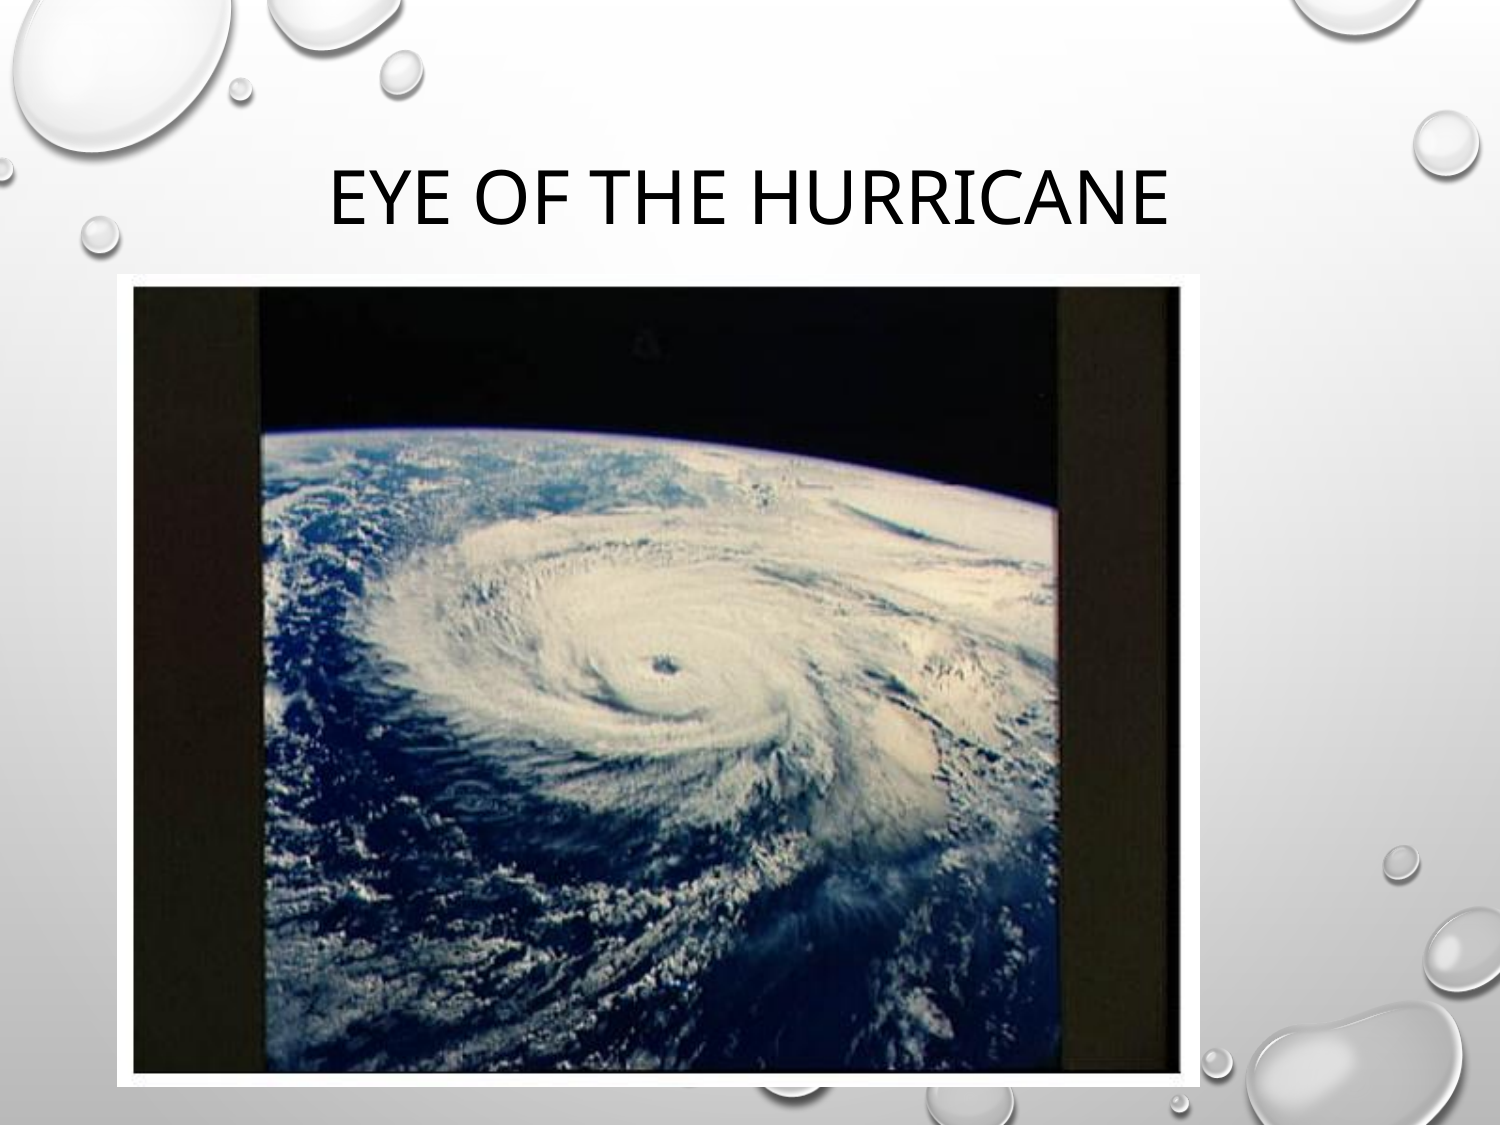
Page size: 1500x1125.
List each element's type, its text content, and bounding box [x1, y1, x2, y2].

picture [0, 0, 1500, 1125]
title Eye of the hurricane [112, 101, 1388, 300]
